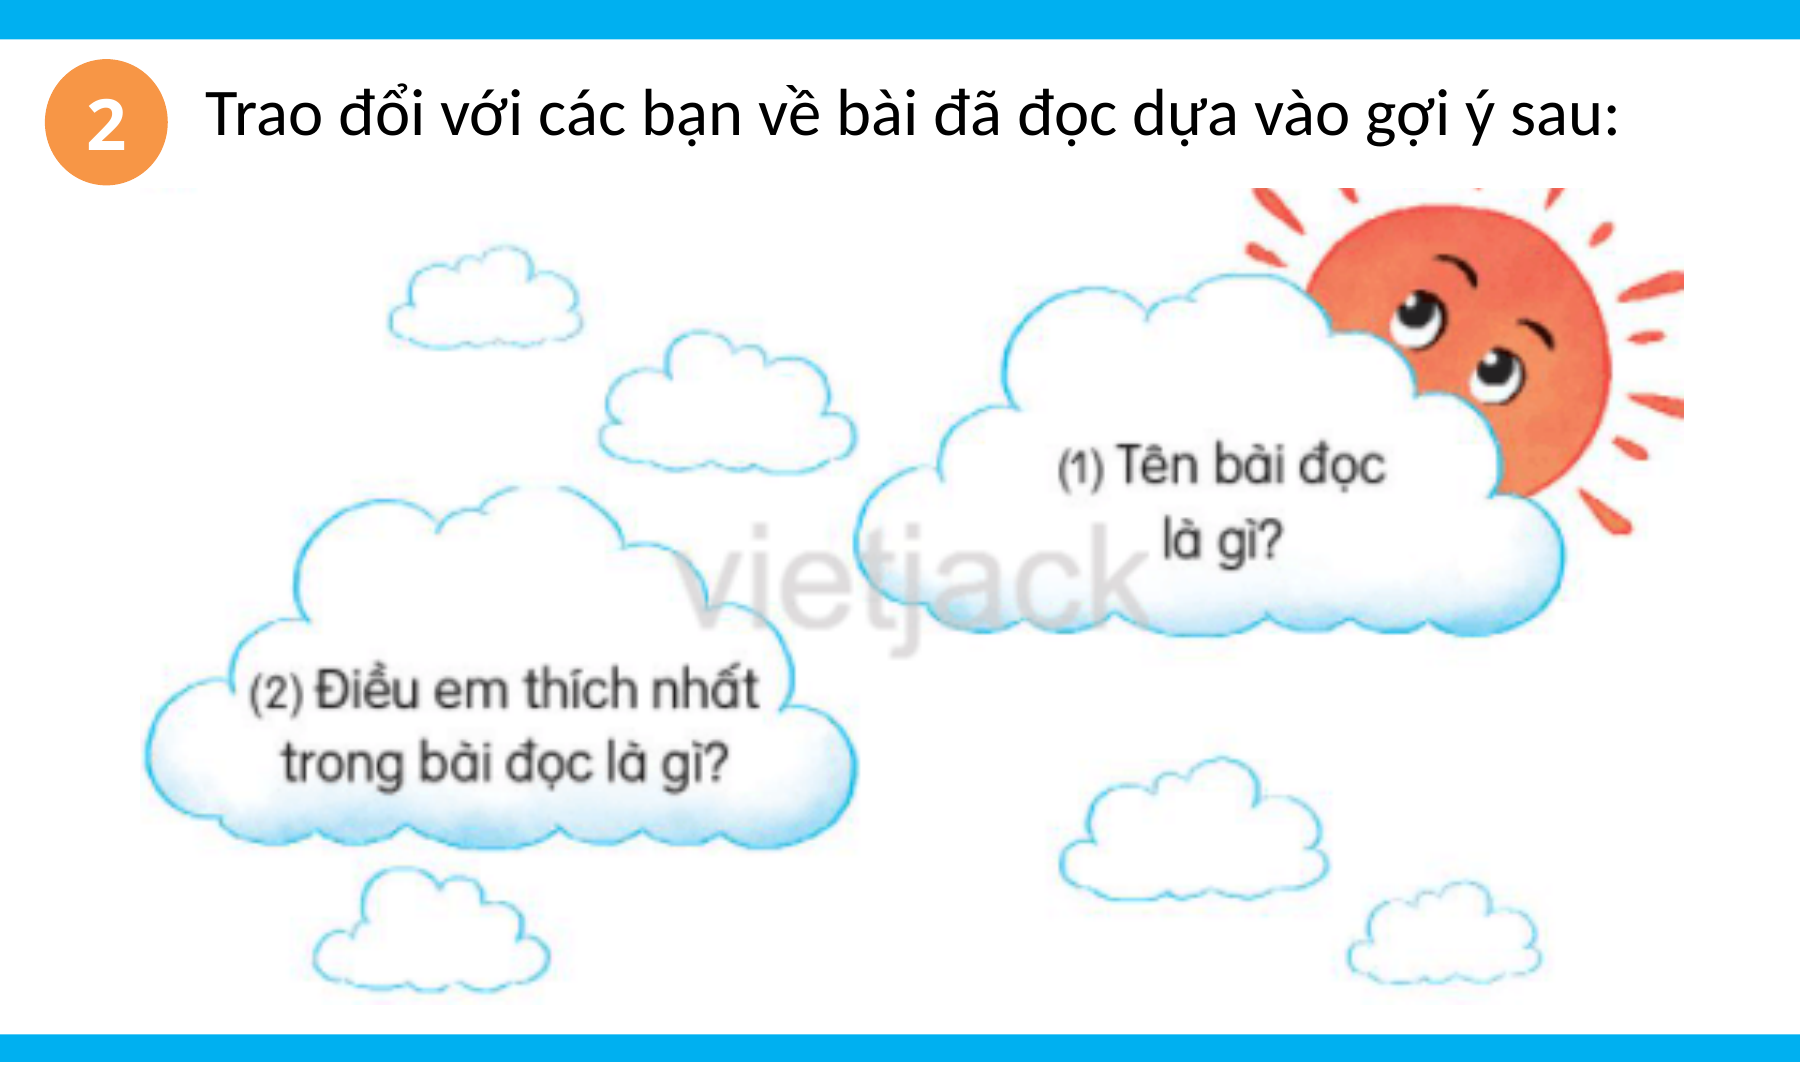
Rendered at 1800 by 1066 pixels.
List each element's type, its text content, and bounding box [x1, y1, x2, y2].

text_box 2 [42, 57, 170, 188]
picture [140, 187, 1684, 1005]
text_box [0, 1032, 1800, 1064]
text_box [0, 0, 1800, 41]
text_box Trao đổi với các bạn về bài đã đọc dựa vào gợi ý sau: [187, 59, 1678, 158]
